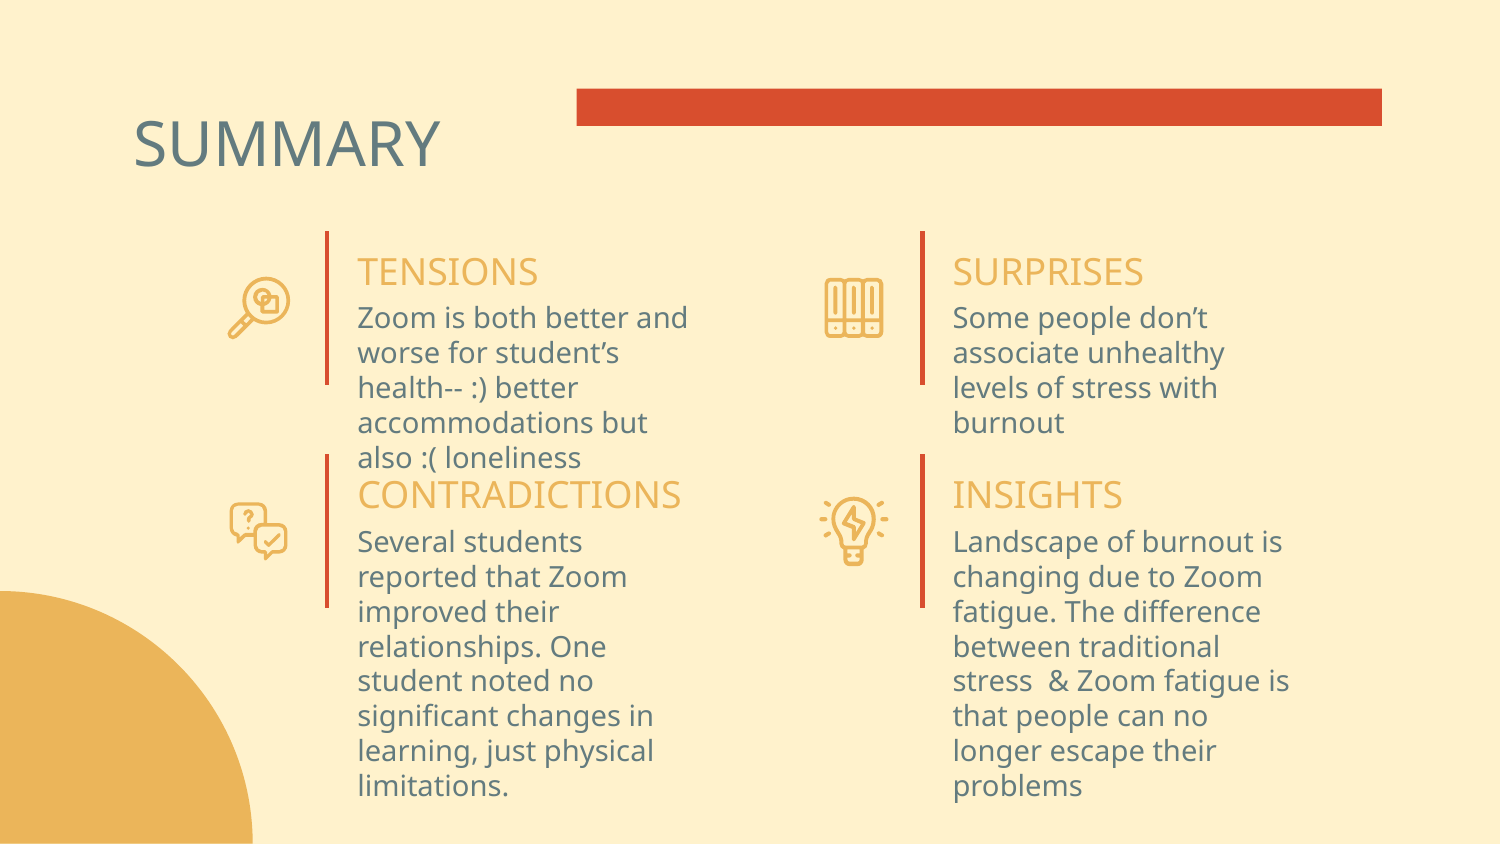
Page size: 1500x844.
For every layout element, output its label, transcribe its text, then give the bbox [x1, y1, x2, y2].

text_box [824, 277, 884, 339]
subtitle CONTRADICTIONS [342, 455, 718, 512]
subtitle TENSIONS [342, 232, 718, 288]
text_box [819, 496, 889, 567]
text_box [229, 502, 288, 561]
text_box [324, 231, 330, 385]
subtitle Zoom is both better and worse for student’s health-- :) better accommodations but also :( loneliness [342, 288, 718, 379]
text_box [920, 454, 925, 609]
subtitle INSIGHTS [937, 455, 1313, 512]
text_box [920, 231, 925, 385]
subtitle Some people don’t associate unhealthy levels of stress with burnout [937, 288, 1313, 379]
subtitle SURPRISES [937, 232, 1313, 288]
title SUMMARY [118, 88, 609, 183]
subtitle Several students reported that Zoom improved their relationships. One student noted no significant changes in learning, just physical limitations. [342, 512, 718, 602]
subtitle Landscape of burnout is changing due to Zoom fatigue. The difference between traditional stress & Zoom fatigue is that people can no longer escape their problems [937, 512, 1313, 602]
text_box [324, 454, 330, 609]
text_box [226, 276, 291, 340]
